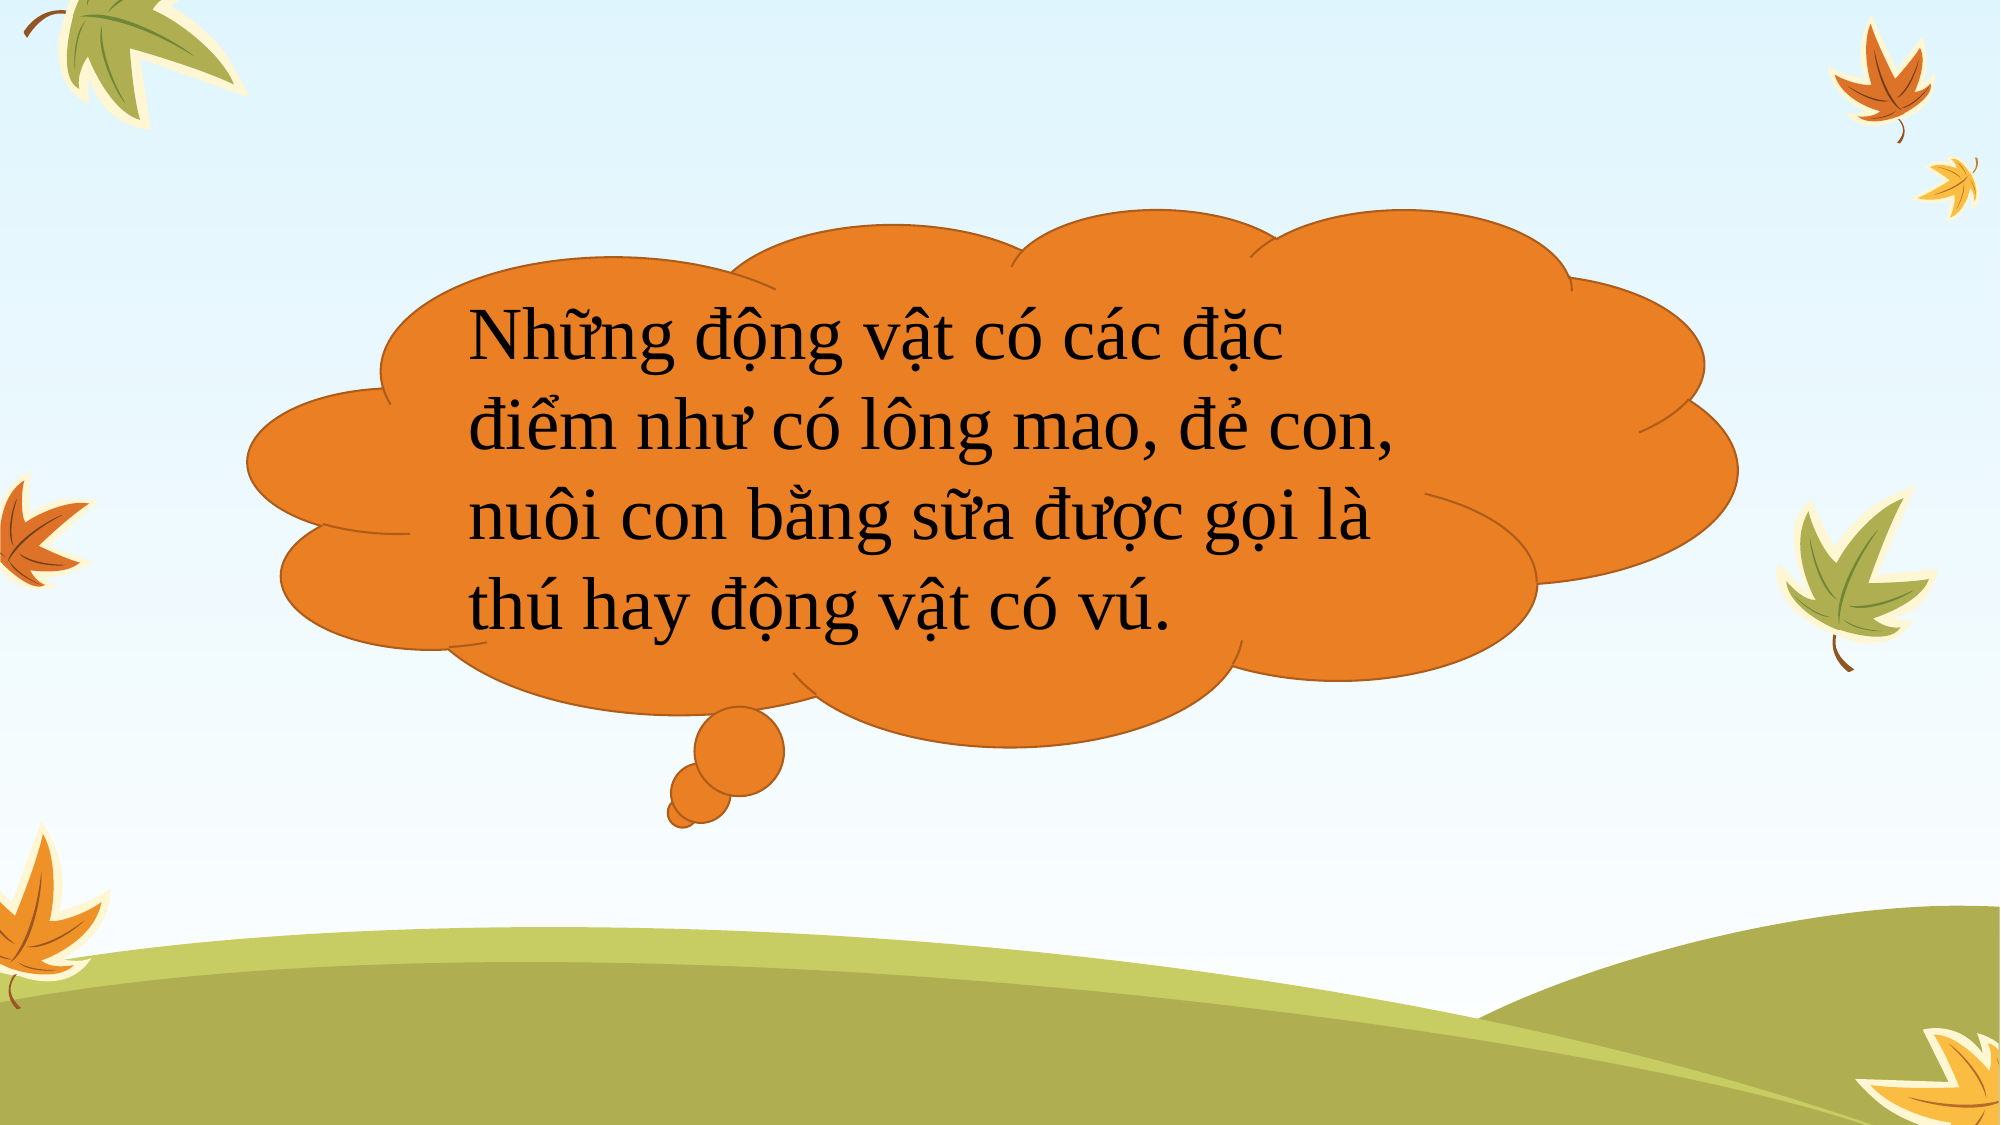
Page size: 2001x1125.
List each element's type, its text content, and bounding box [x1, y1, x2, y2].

text_box Những động vật có các đặc điểm như có lông mao, đẻ con, nuôi con bằng sữa được gọi là thú hay động vật có vú. [246, 208, 1739, 829]
